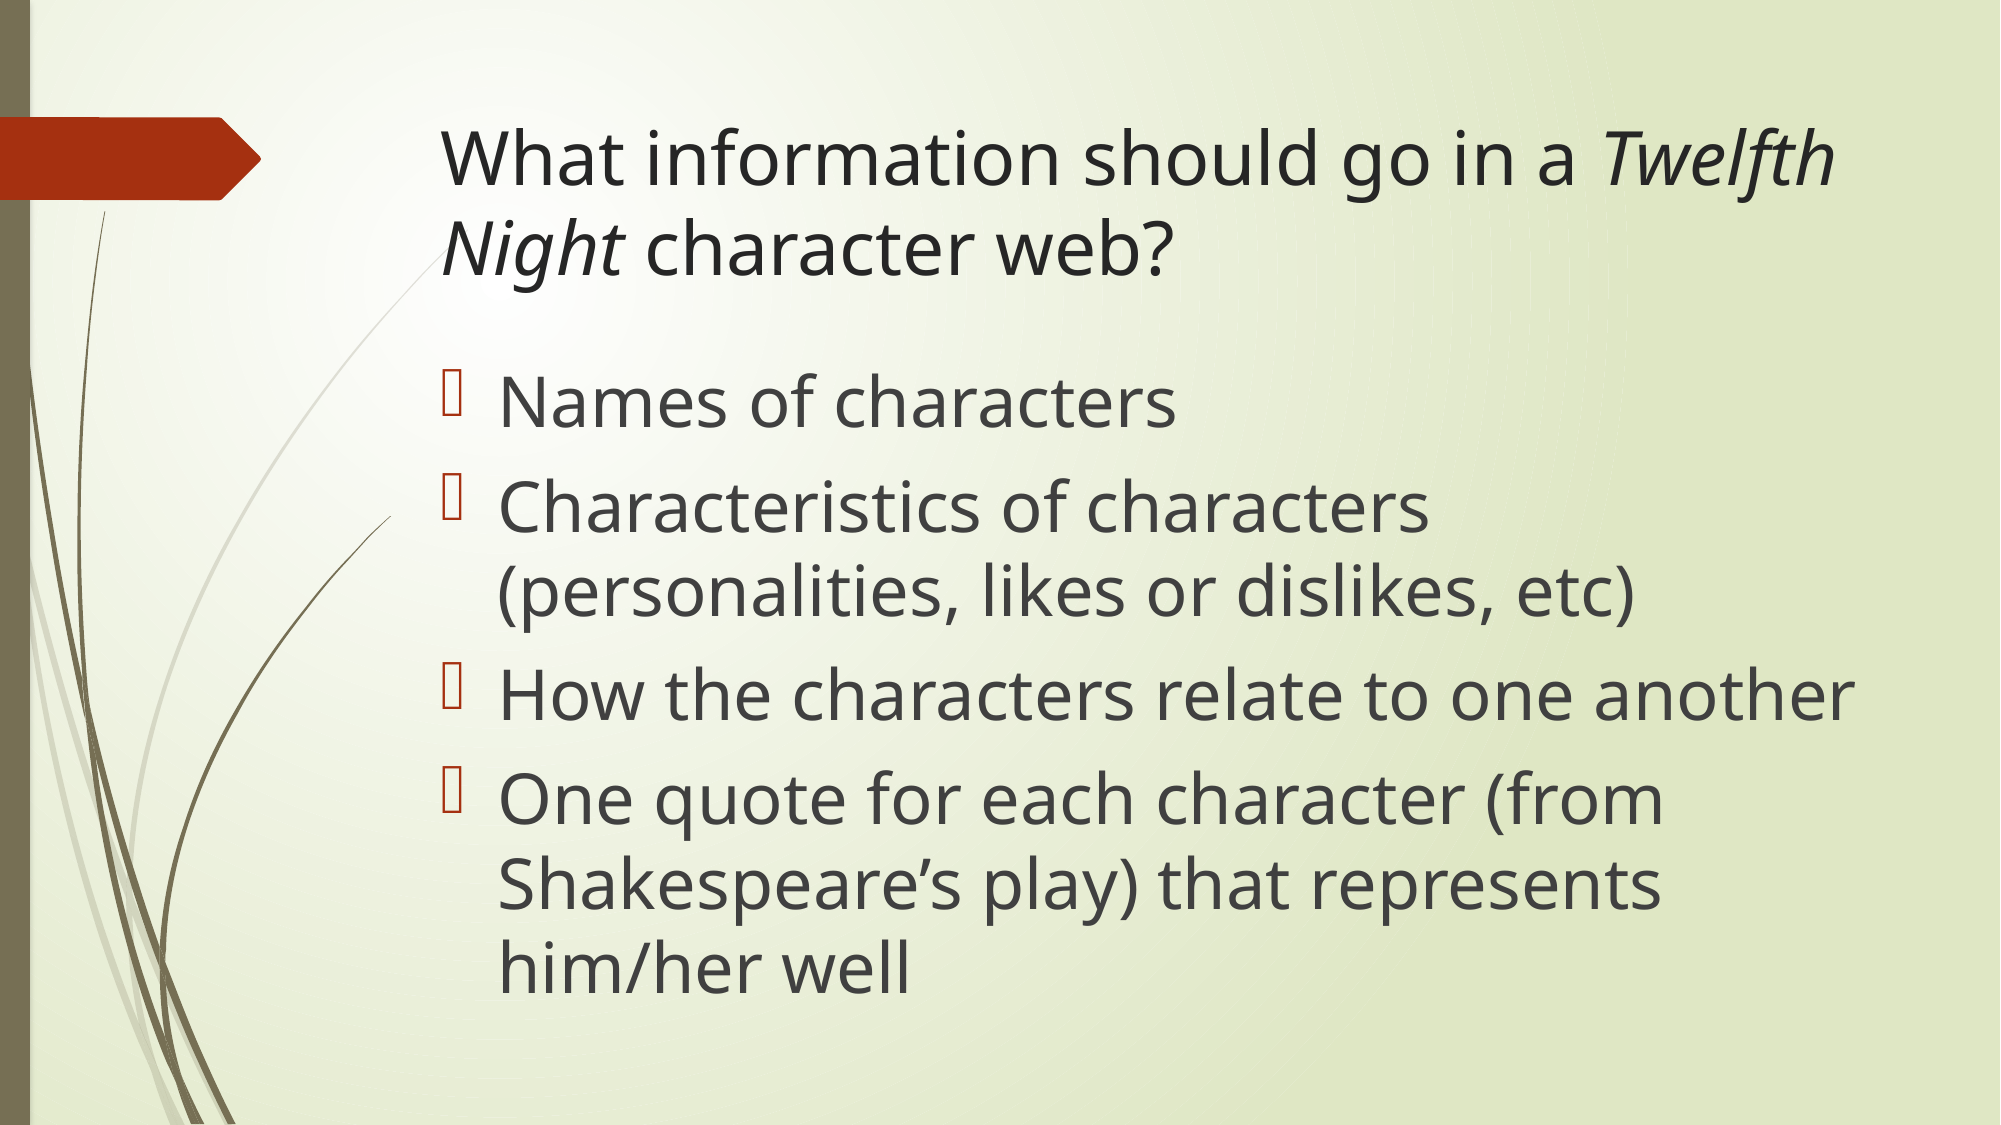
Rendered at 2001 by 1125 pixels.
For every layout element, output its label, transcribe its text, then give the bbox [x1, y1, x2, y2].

list Names of characters Characteristics of characters (personalities, likes or dislikes, etc) How the characters relate to one another One quote for each character (from Shakespeare’s play) that represents him/her well [425, 350, 1888, 1064]
title What information should go in a Twelfth Night character web? [425, 102, 1888, 313]
